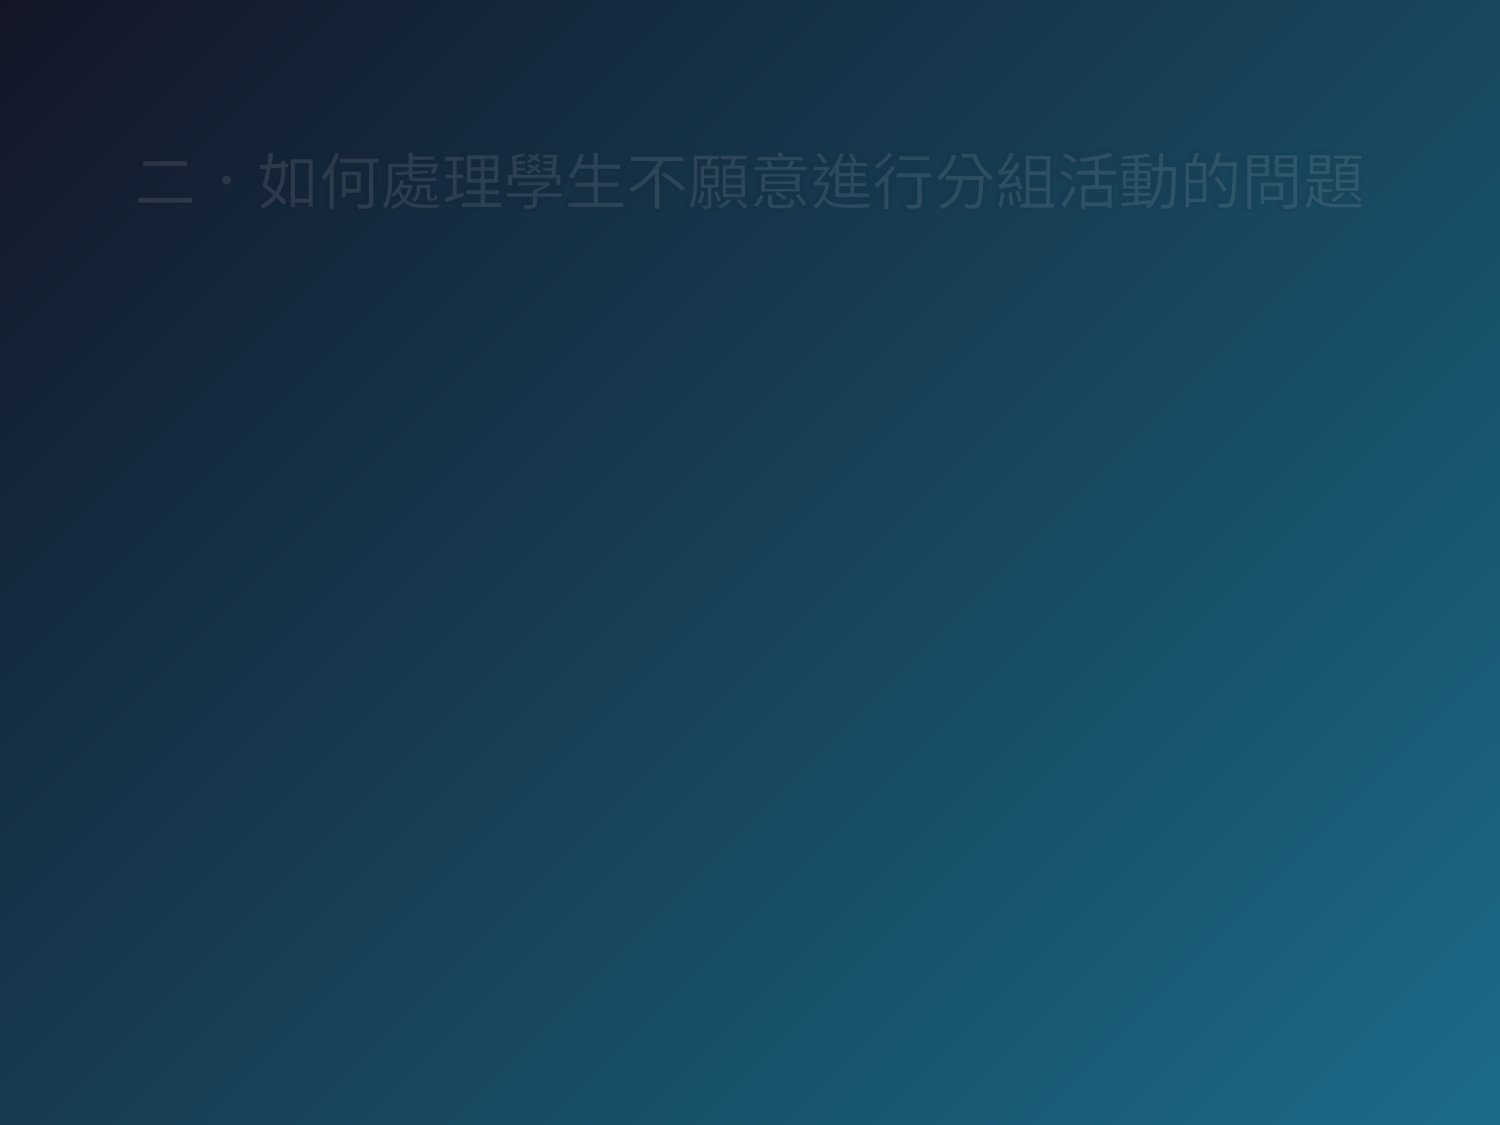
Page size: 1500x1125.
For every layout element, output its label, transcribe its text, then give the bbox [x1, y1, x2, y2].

title 二．如何處理學生不願意進行分組活動的問題 [112, 99, 1387, 260]
